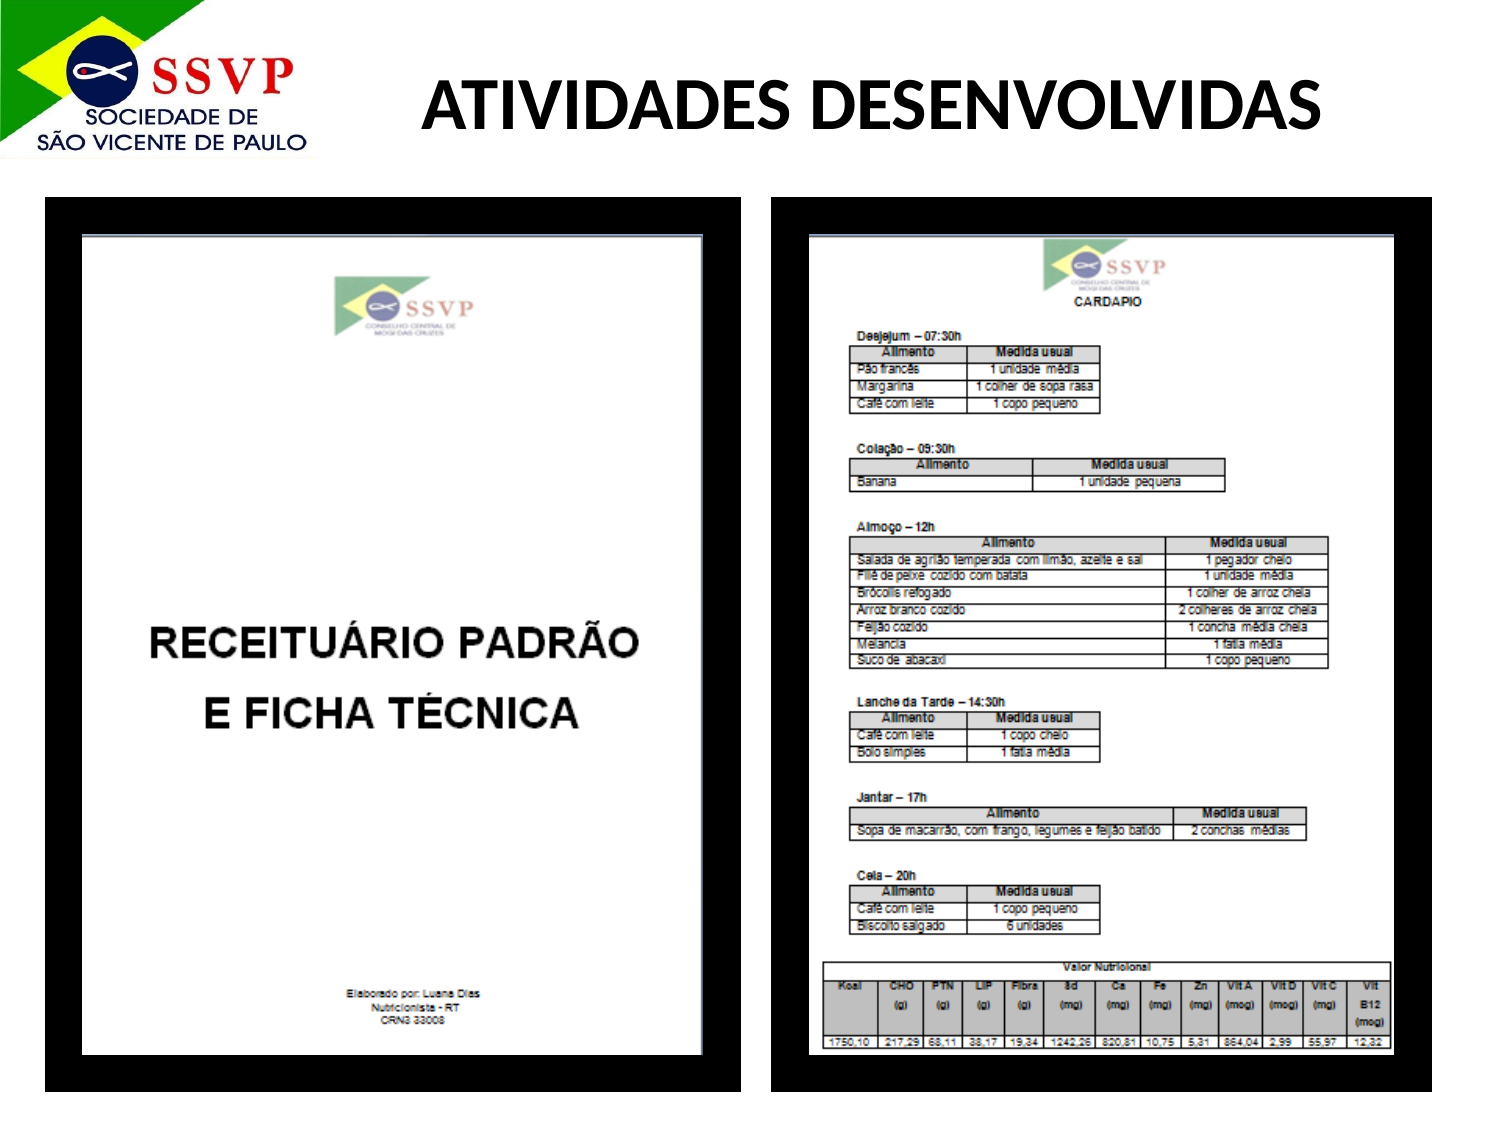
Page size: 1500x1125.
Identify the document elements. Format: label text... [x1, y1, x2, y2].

picture [808, 234, 1395, 1055]
picture [0, 0, 317, 159]
text_box ATIVIDADES DESENVOLVIDAS [328, 46, 1418, 164]
picture [81, 234, 704, 1055]
